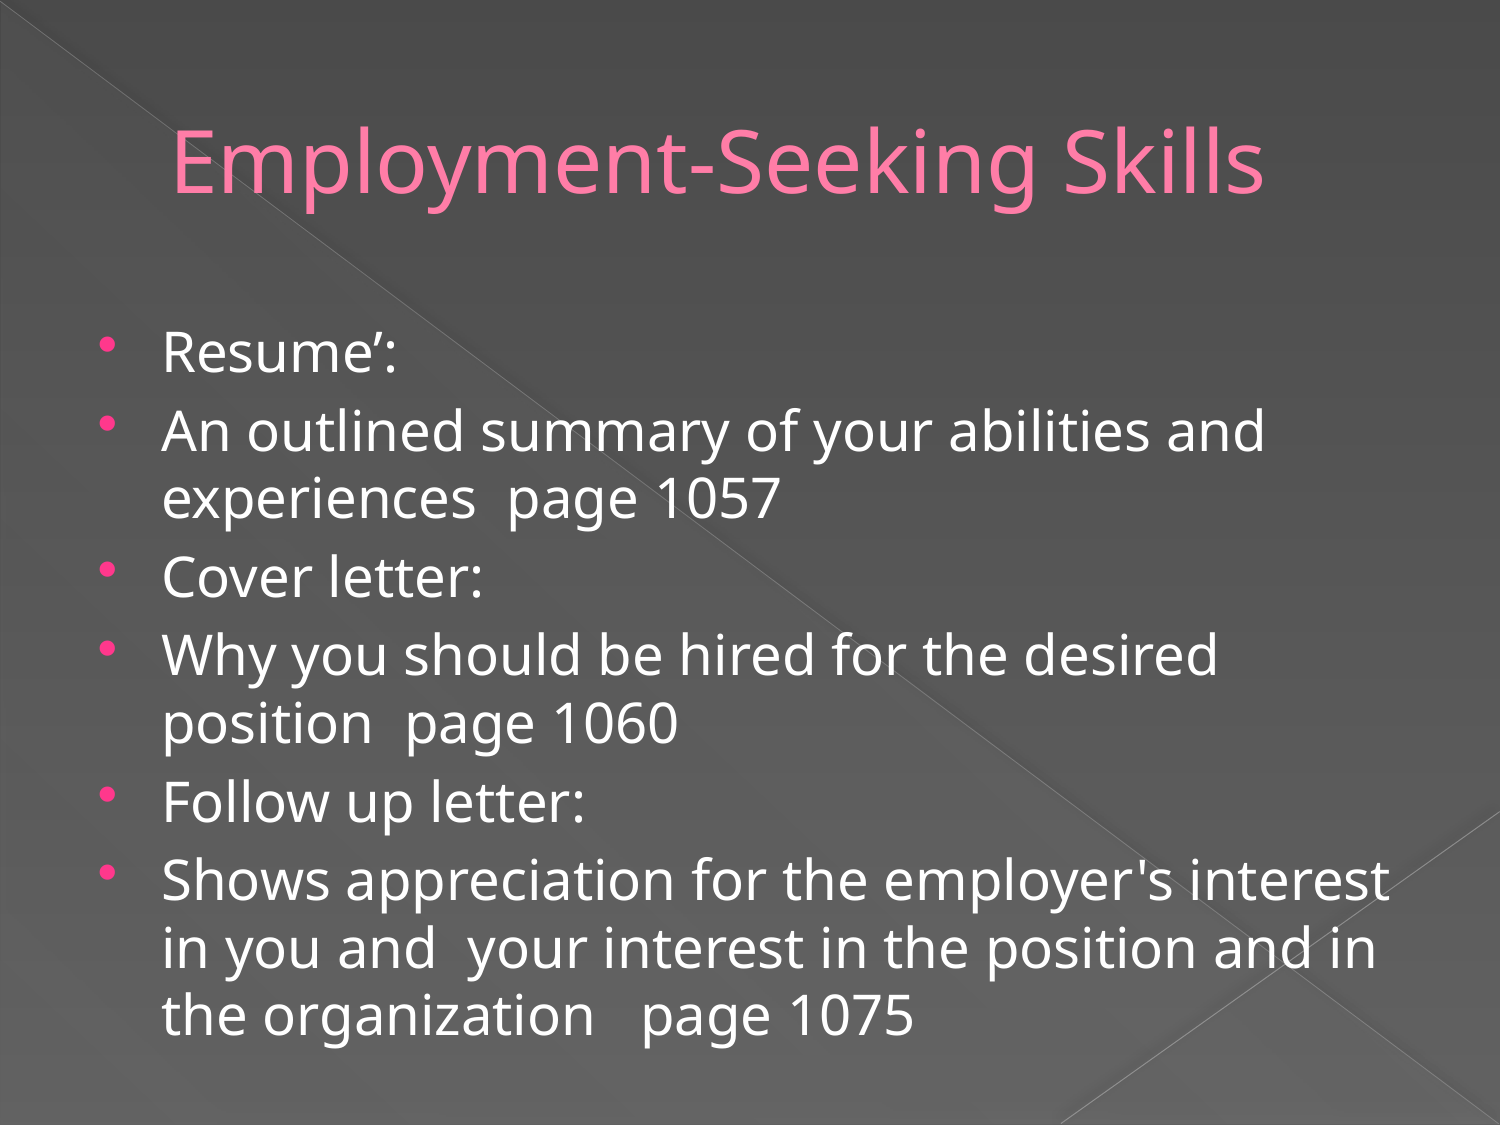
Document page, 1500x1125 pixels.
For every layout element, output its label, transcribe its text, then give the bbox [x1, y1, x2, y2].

title Employment-Seeking Skills [75, 43, 1425, 274]
list Resume’: An outlined summary of your abilities and experiences page 1057 Cover letter: Why you should be hired for the desired position page 1060 Follow up letter: Shows appreciation for the employer's interest in you and your interest in the position and in the organization page 1075 [75, 308, 1425, 1059]
